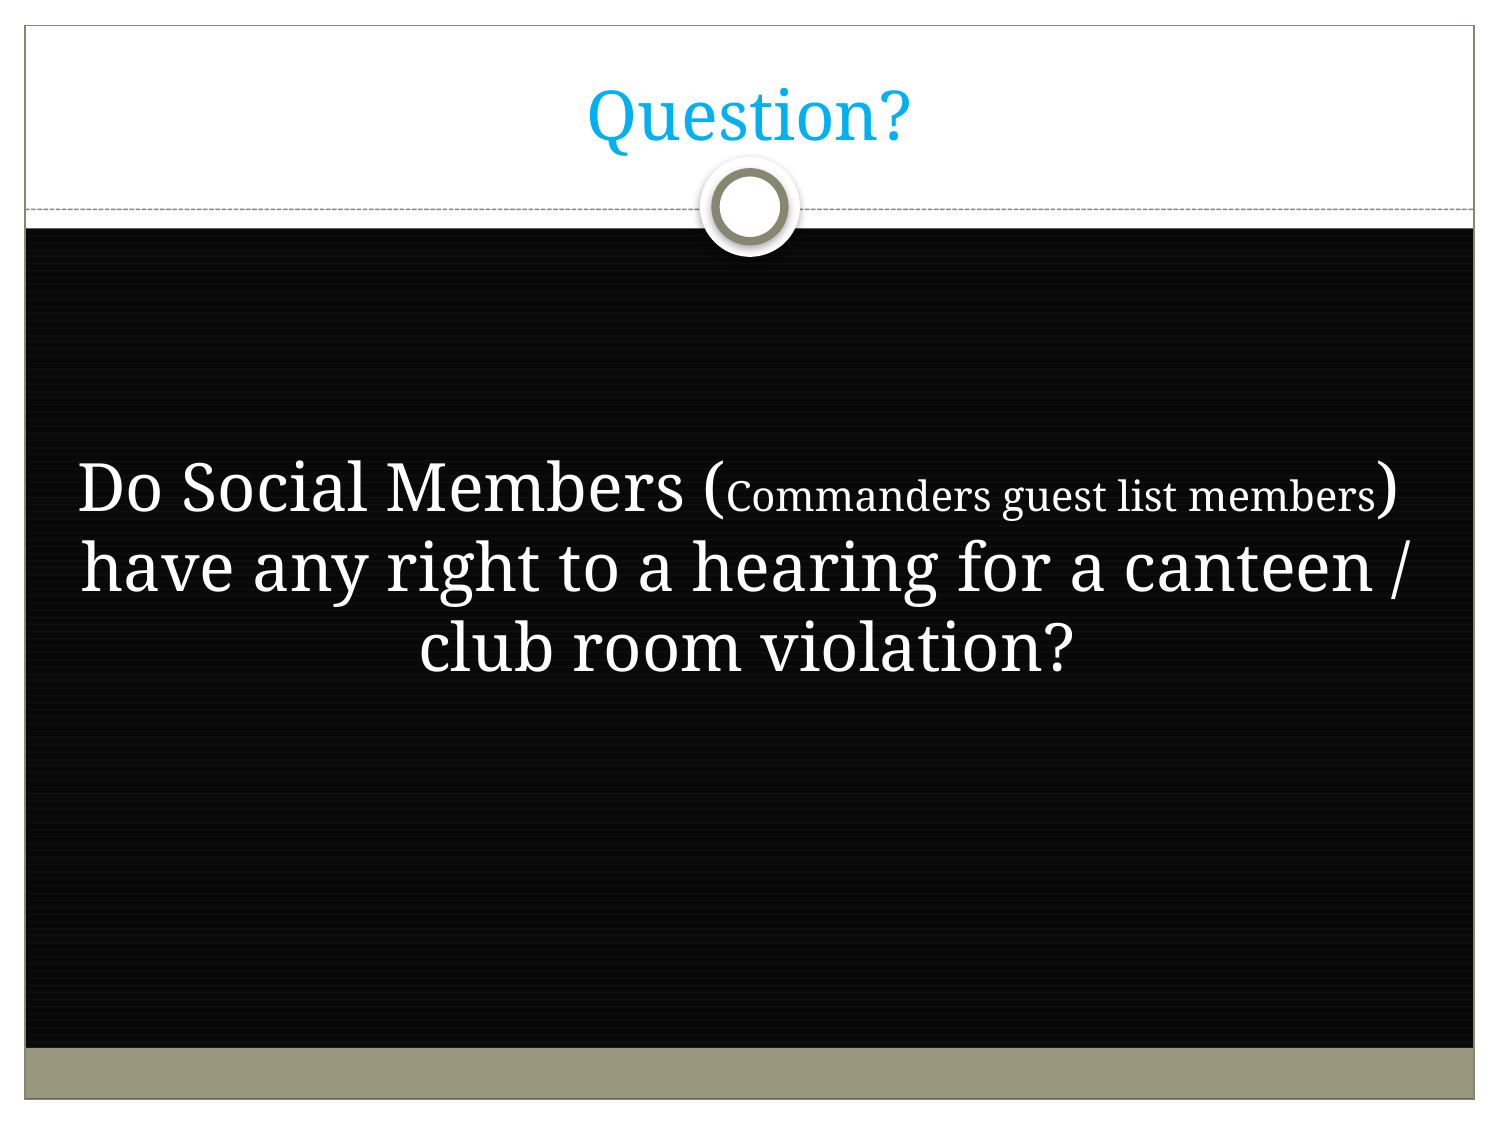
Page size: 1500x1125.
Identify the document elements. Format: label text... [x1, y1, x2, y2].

title Question? [49, 37, 1450, 162]
list Do Social Members (Commanders guest list members) have any right to a hearing for a canteen / club room violation? [49, 250, 1445, 1001]
